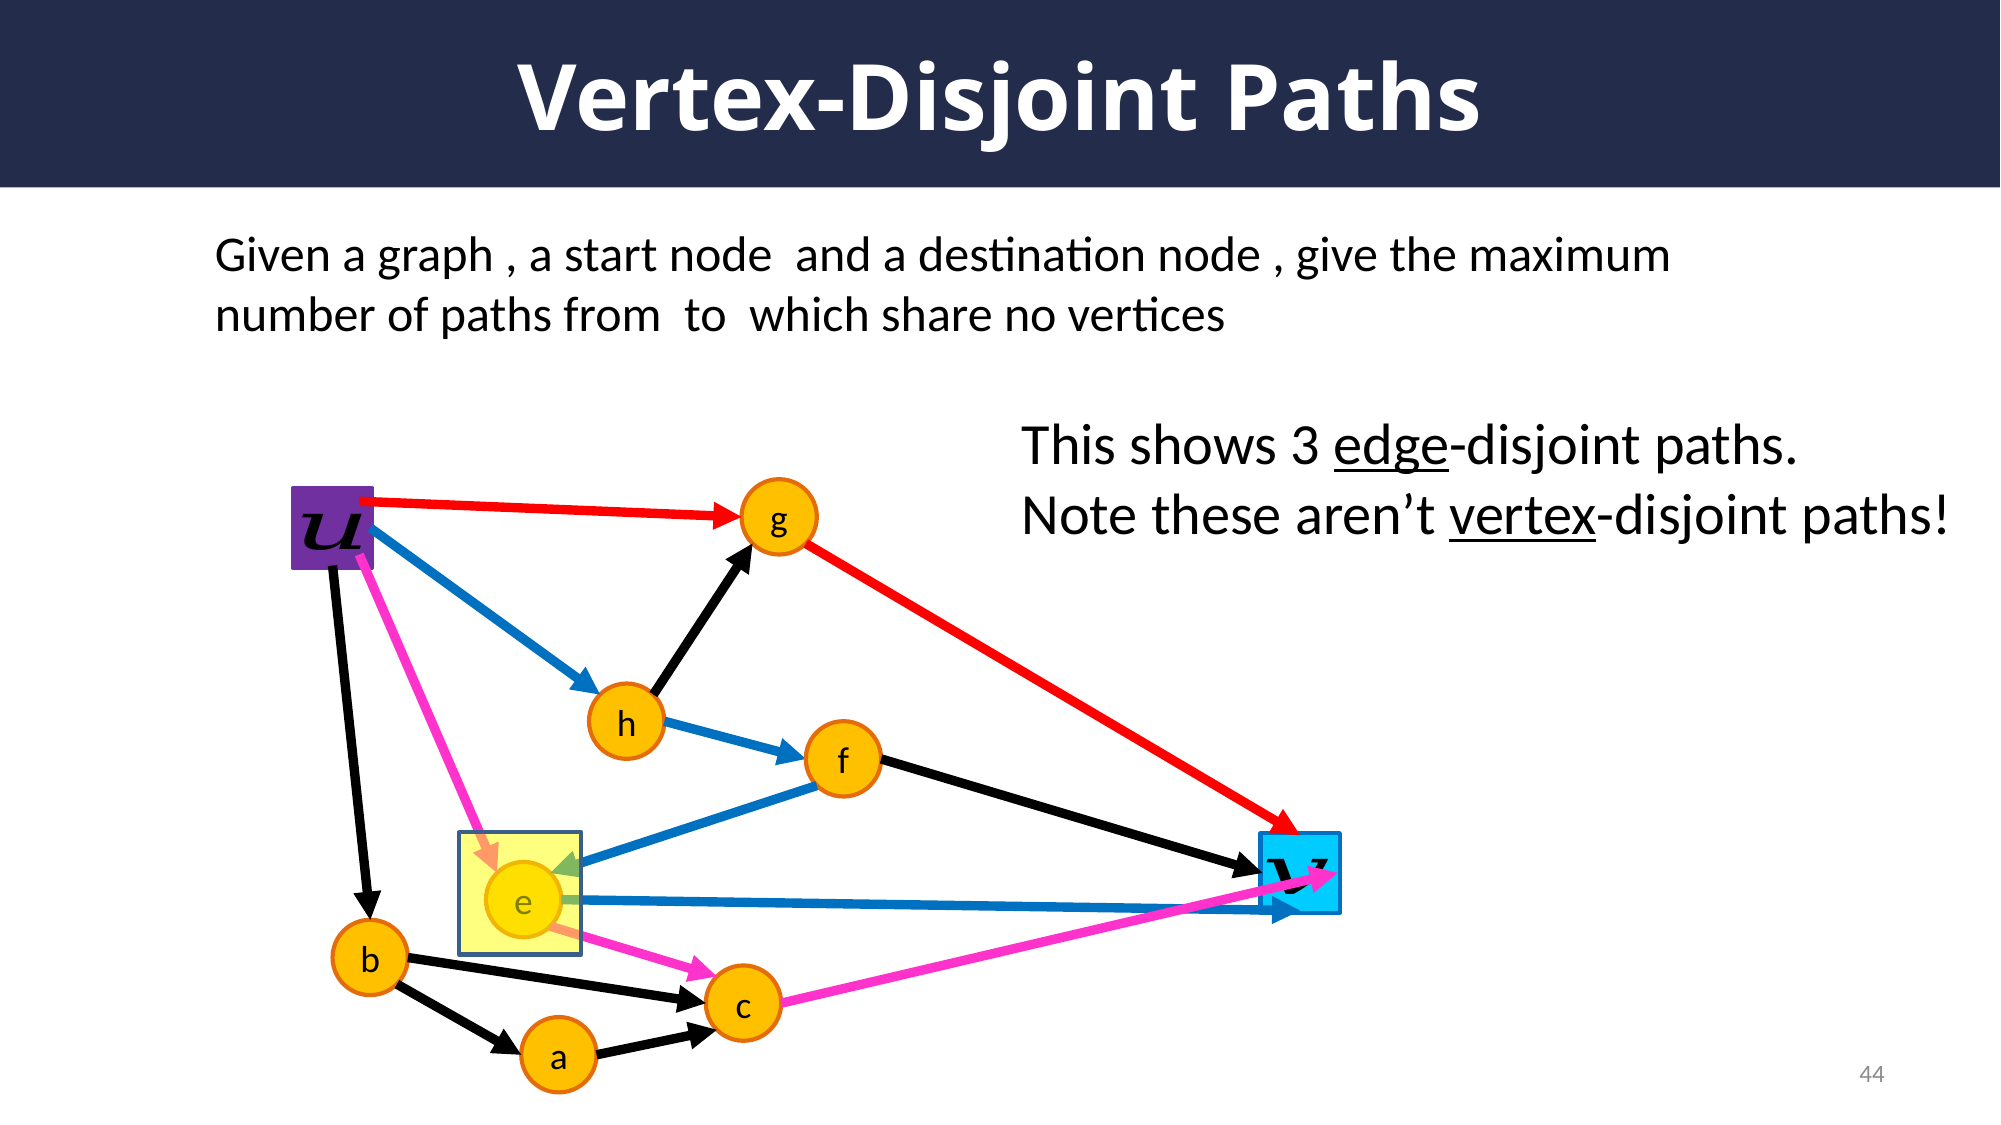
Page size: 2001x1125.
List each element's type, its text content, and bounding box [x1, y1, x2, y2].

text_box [780, 899, 1274, 1004]
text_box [550, 785, 818, 874]
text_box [358, 554, 498, 874]
text_box c [704, 963, 783, 1043]
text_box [561, 872, 1263, 900]
text_box This shows 3 edge-disjoint paths. Note these aren’t vertex-disjoint paths! [1006, 399, 1967, 554]
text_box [358, 500, 742, 517]
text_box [332, 565, 371, 921]
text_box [596, 1029, 718, 1055]
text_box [369, 527, 601, 695]
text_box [664, 720, 800, 760]
text_box h [586, 681, 667, 761]
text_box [880, 758, 1274, 847]
text_box [457, 830, 583, 955]
slide_number 44 [1433, 1042, 1900, 1103]
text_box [653, 543, 753, 695]
text_box b [330, 917, 410, 998]
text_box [396, 983, 522, 1055]
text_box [805, 543, 1301, 836]
text_box g [740, 477, 819, 557]
text_box a [520, 1014, 598, 1095]
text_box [407, 957, 707, 1004]
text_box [550, 926, 718, 977]
title Vertex-Disjoint Paths [99, 24, 1900, 163]
